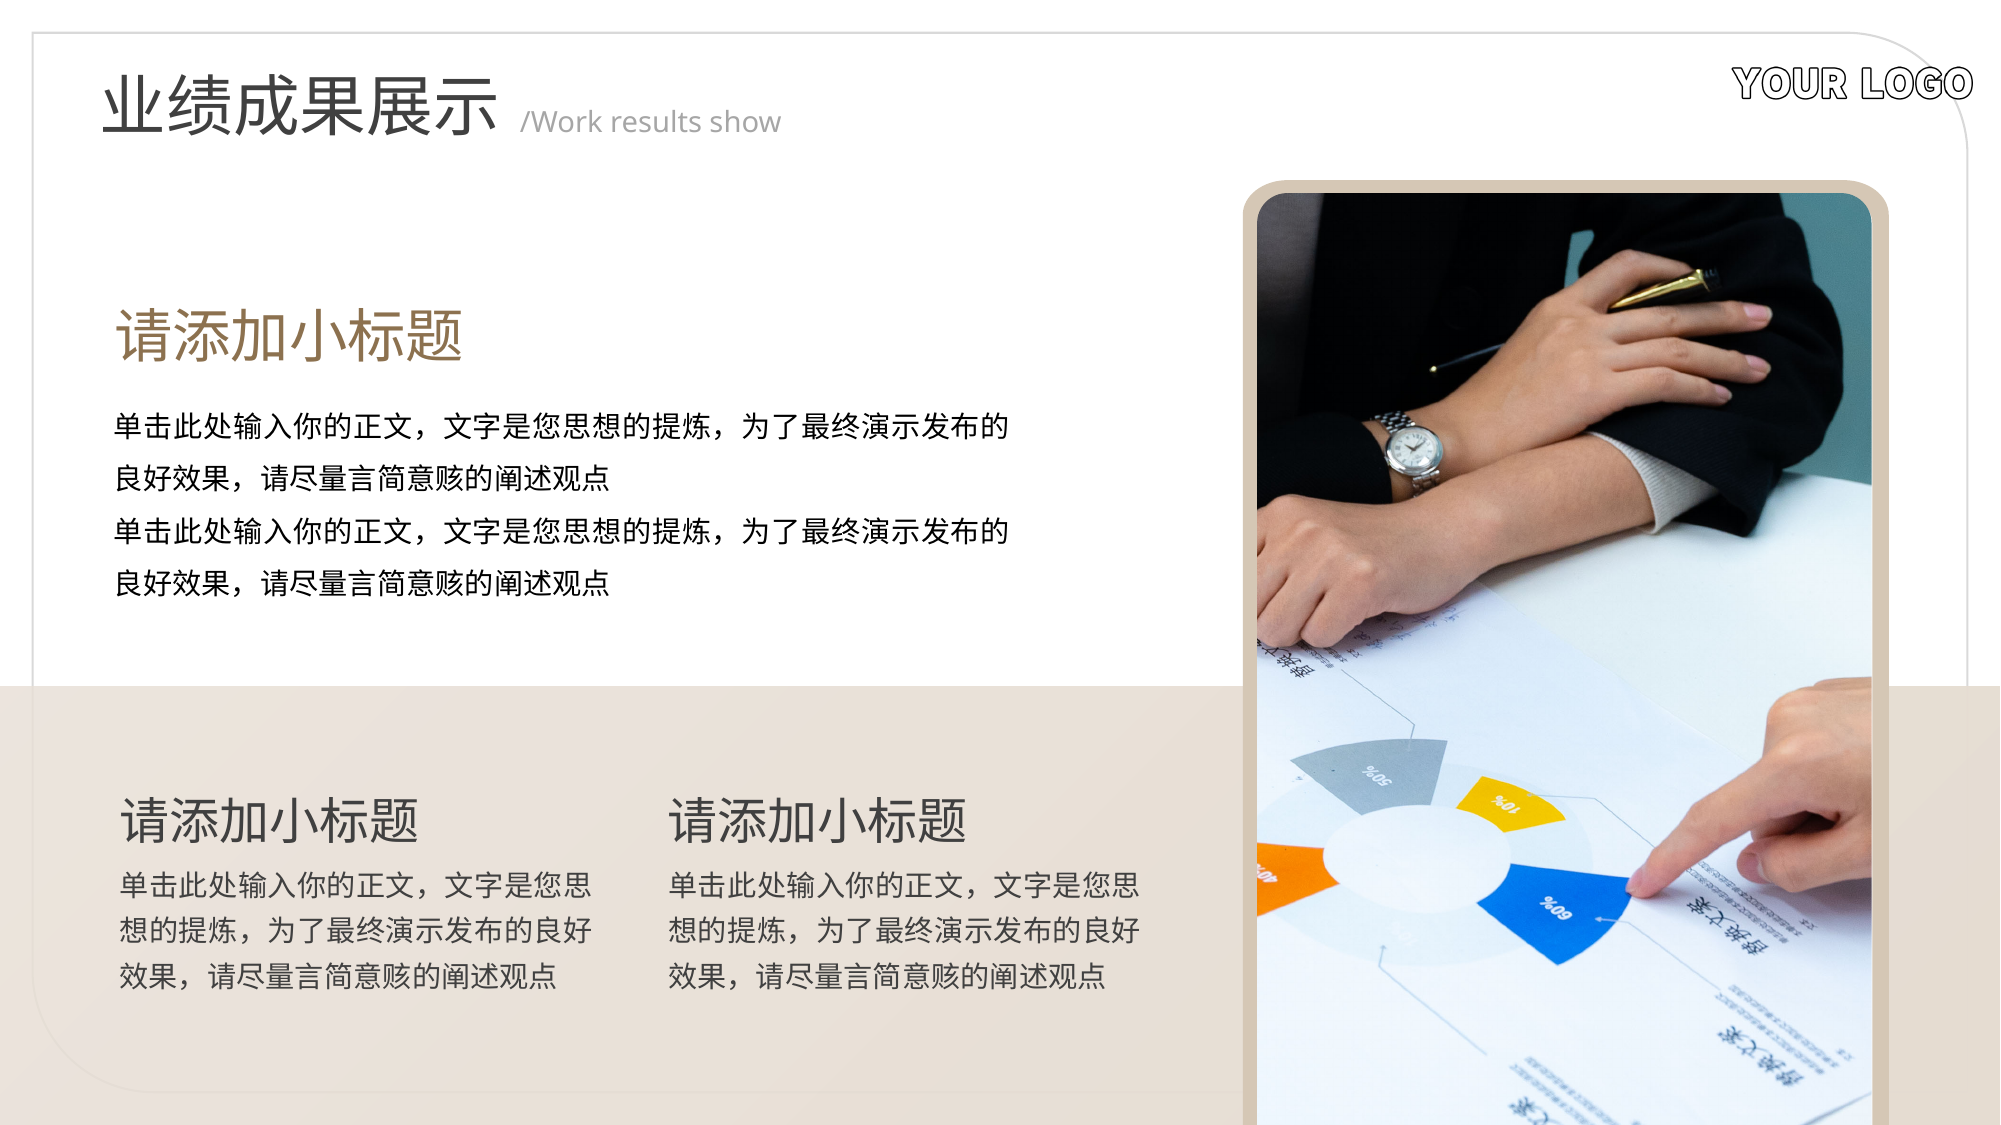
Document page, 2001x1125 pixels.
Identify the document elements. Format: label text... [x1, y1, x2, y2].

text_box /Work results show [519, 107, 782, 139]
text_box 请添加小标题 [104, 293, 475, 375]
title 业绩成果展示 [84, 66, 927, 147]
text_box 单击此处输入你的正文，文字是您思想的提炼，为了最终演示发布的良好效果，请尽量言简意赅的阐述观点 单击此处输入你的正文，文字是您思想的提炼，为了最终演示发布的良好效果，请尽量言简意赅的阐述观点 [114, 390, 1011, 653]
text_box [1241, 179, 1890, 1125]
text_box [654, 782, 1156, 999]
text_box [0, 685, 1241, 1125]
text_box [105, 782, 608, 999]
picture [1257, 193, 1872, 1125]
picture [1731, 66, 1973, 100]
text_box [1890, 685, 2000, 1125]
